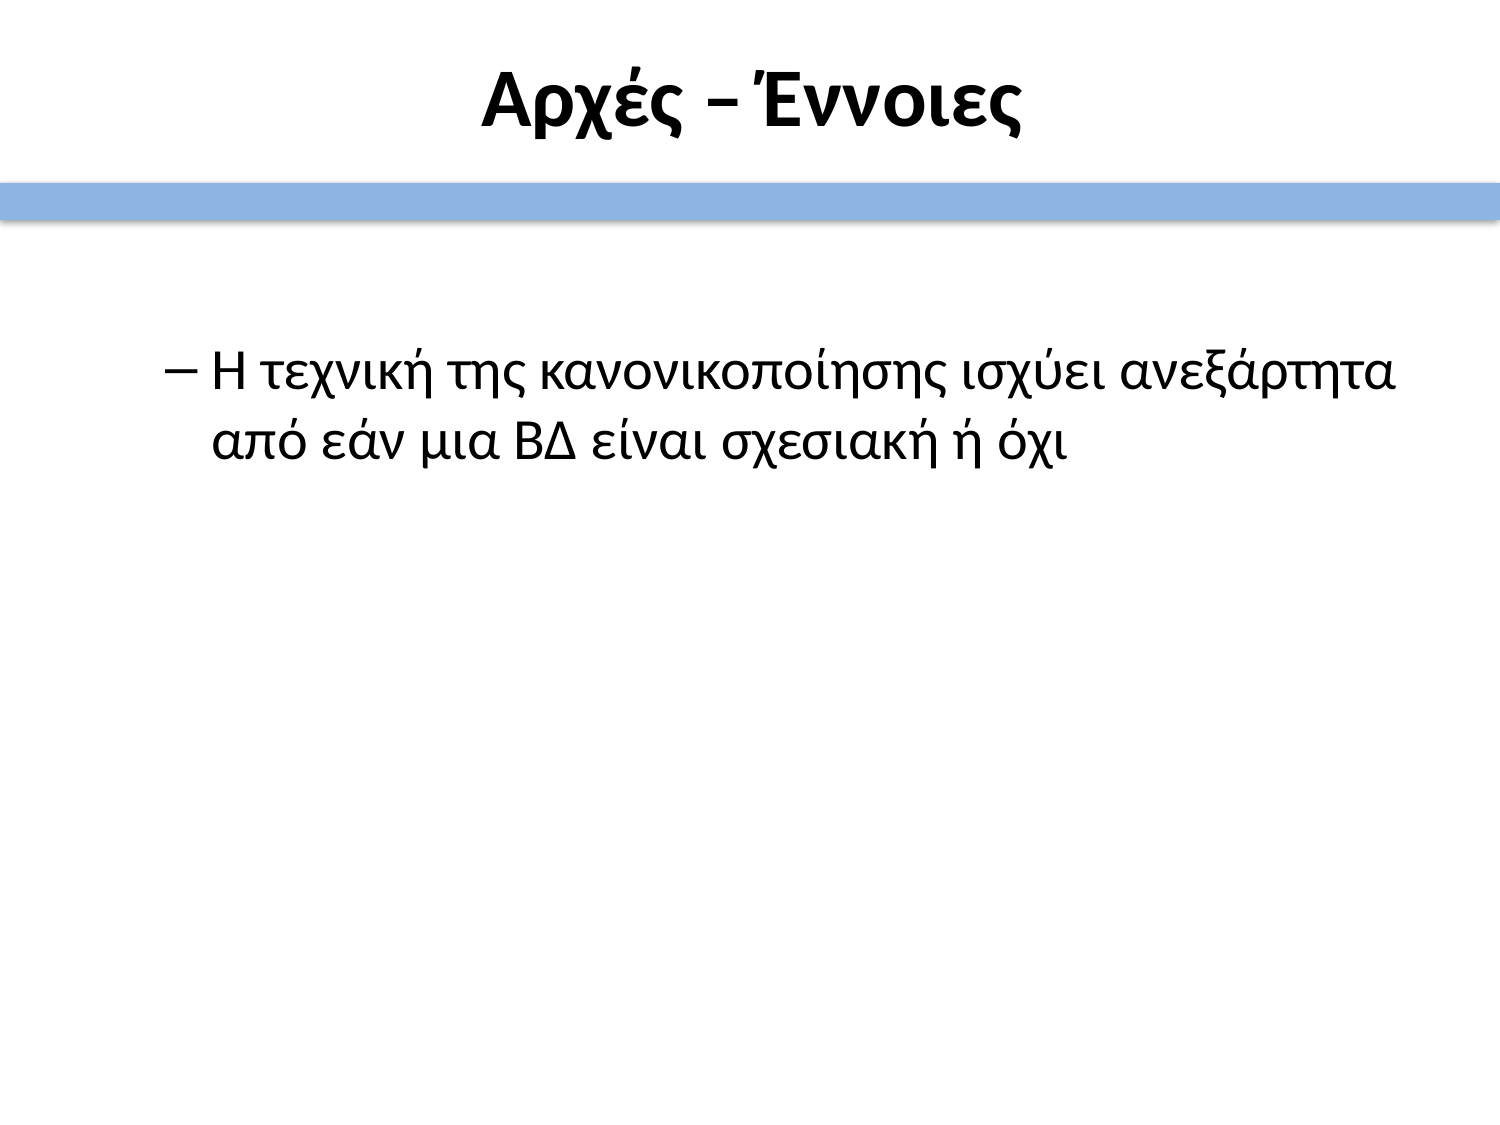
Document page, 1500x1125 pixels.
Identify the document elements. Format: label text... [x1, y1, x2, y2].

title Αρχές – Έννοιες [76, 19, 1427, 169]
list Η τεχνική της κανονικοποίησης ισχύει ανεξάρτητα από εάν μια ΒΔ είναι σχεσιακή ή όχι [75, 231, 1425, 1024]
